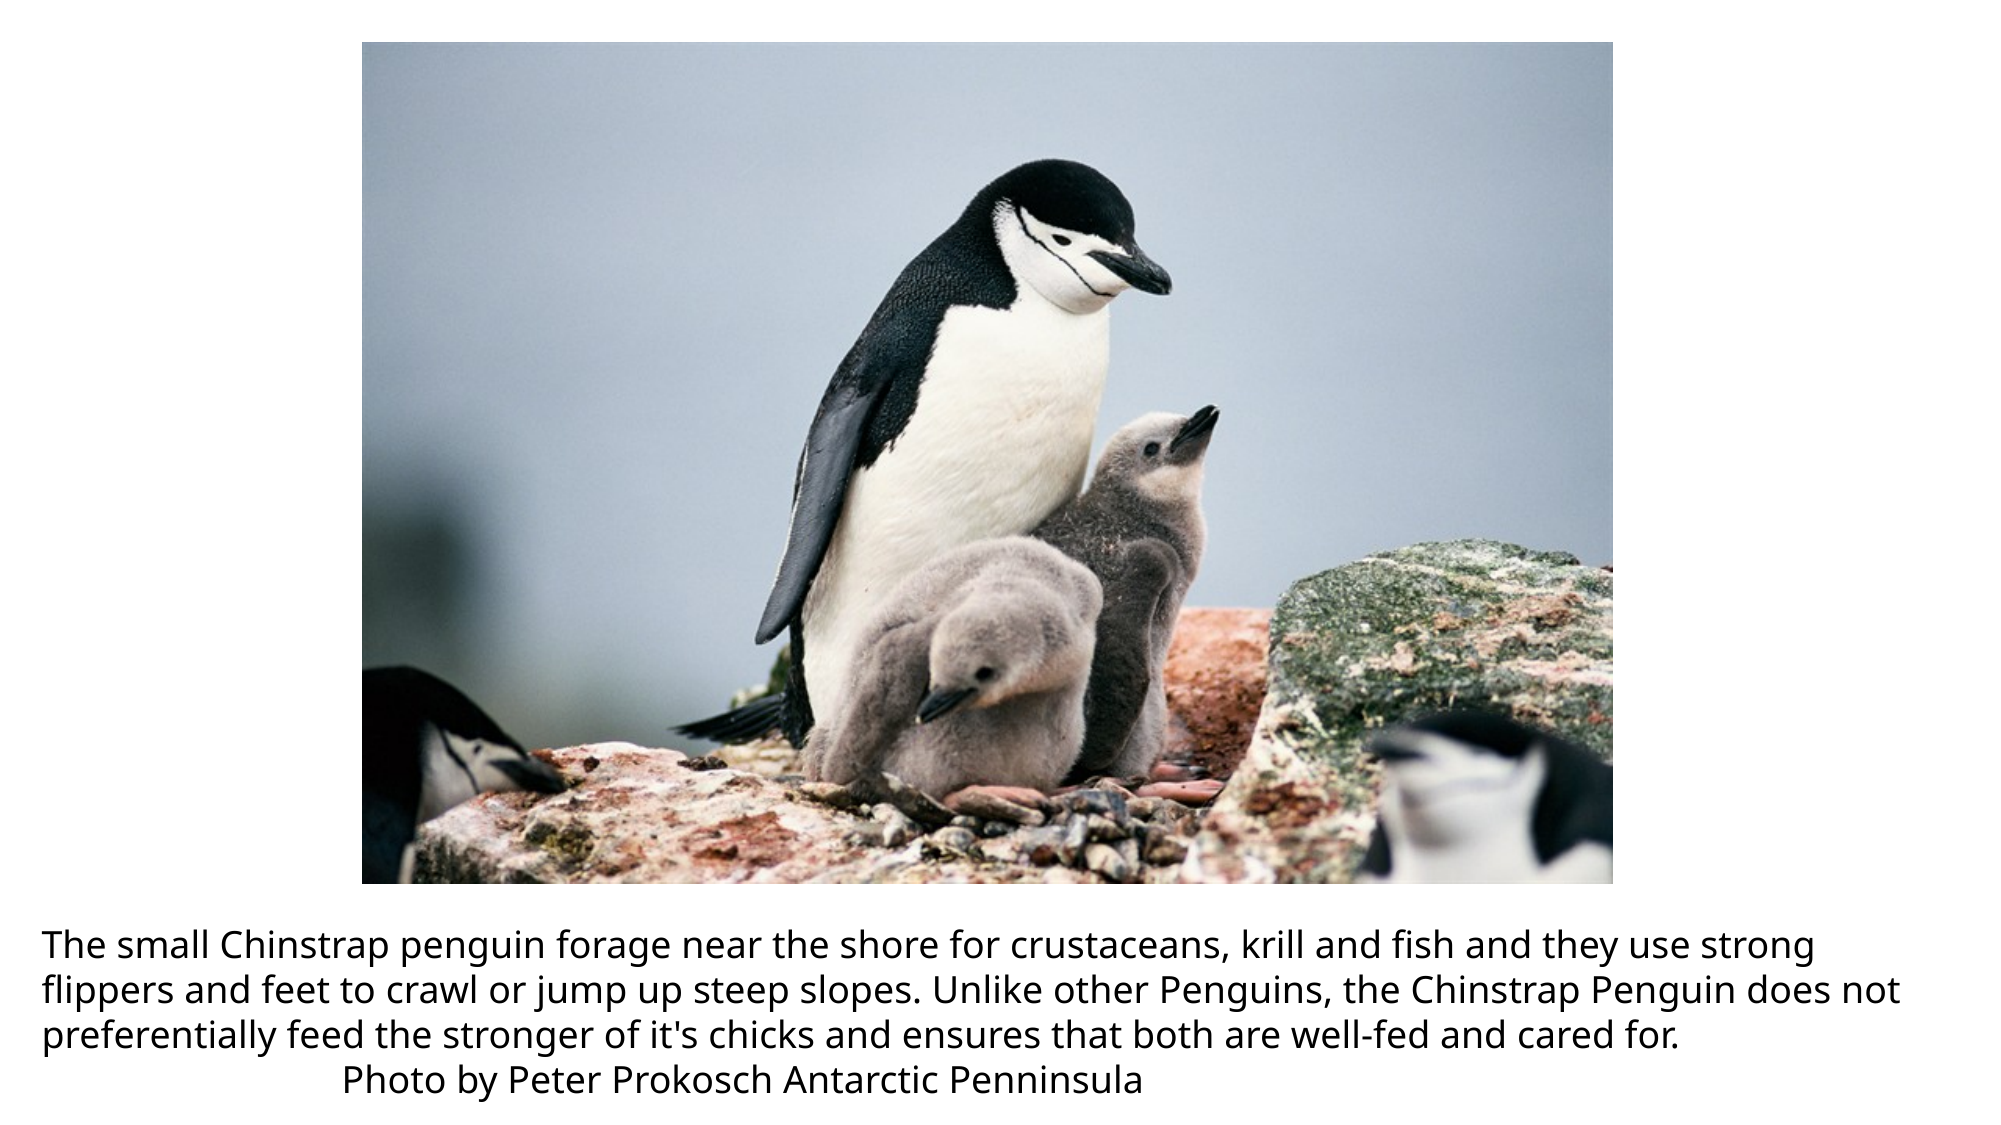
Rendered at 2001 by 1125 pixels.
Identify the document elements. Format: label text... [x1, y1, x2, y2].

picture [362, 42, 1613, 884]
text_box The small Chinstrap penguin forage near the shore for crustaceans, krill and fish and they use strong flippers and feet to crawl or jump up steep slopes. Unlike other Penguins, the Chinstrap Penguin does not preferentially feed the stronger of it's chicks and ensures that both are well-fed and cared for. Photo by Peter Prokosch Antarctic Penninsula [26, 913, 1973, 1109]
